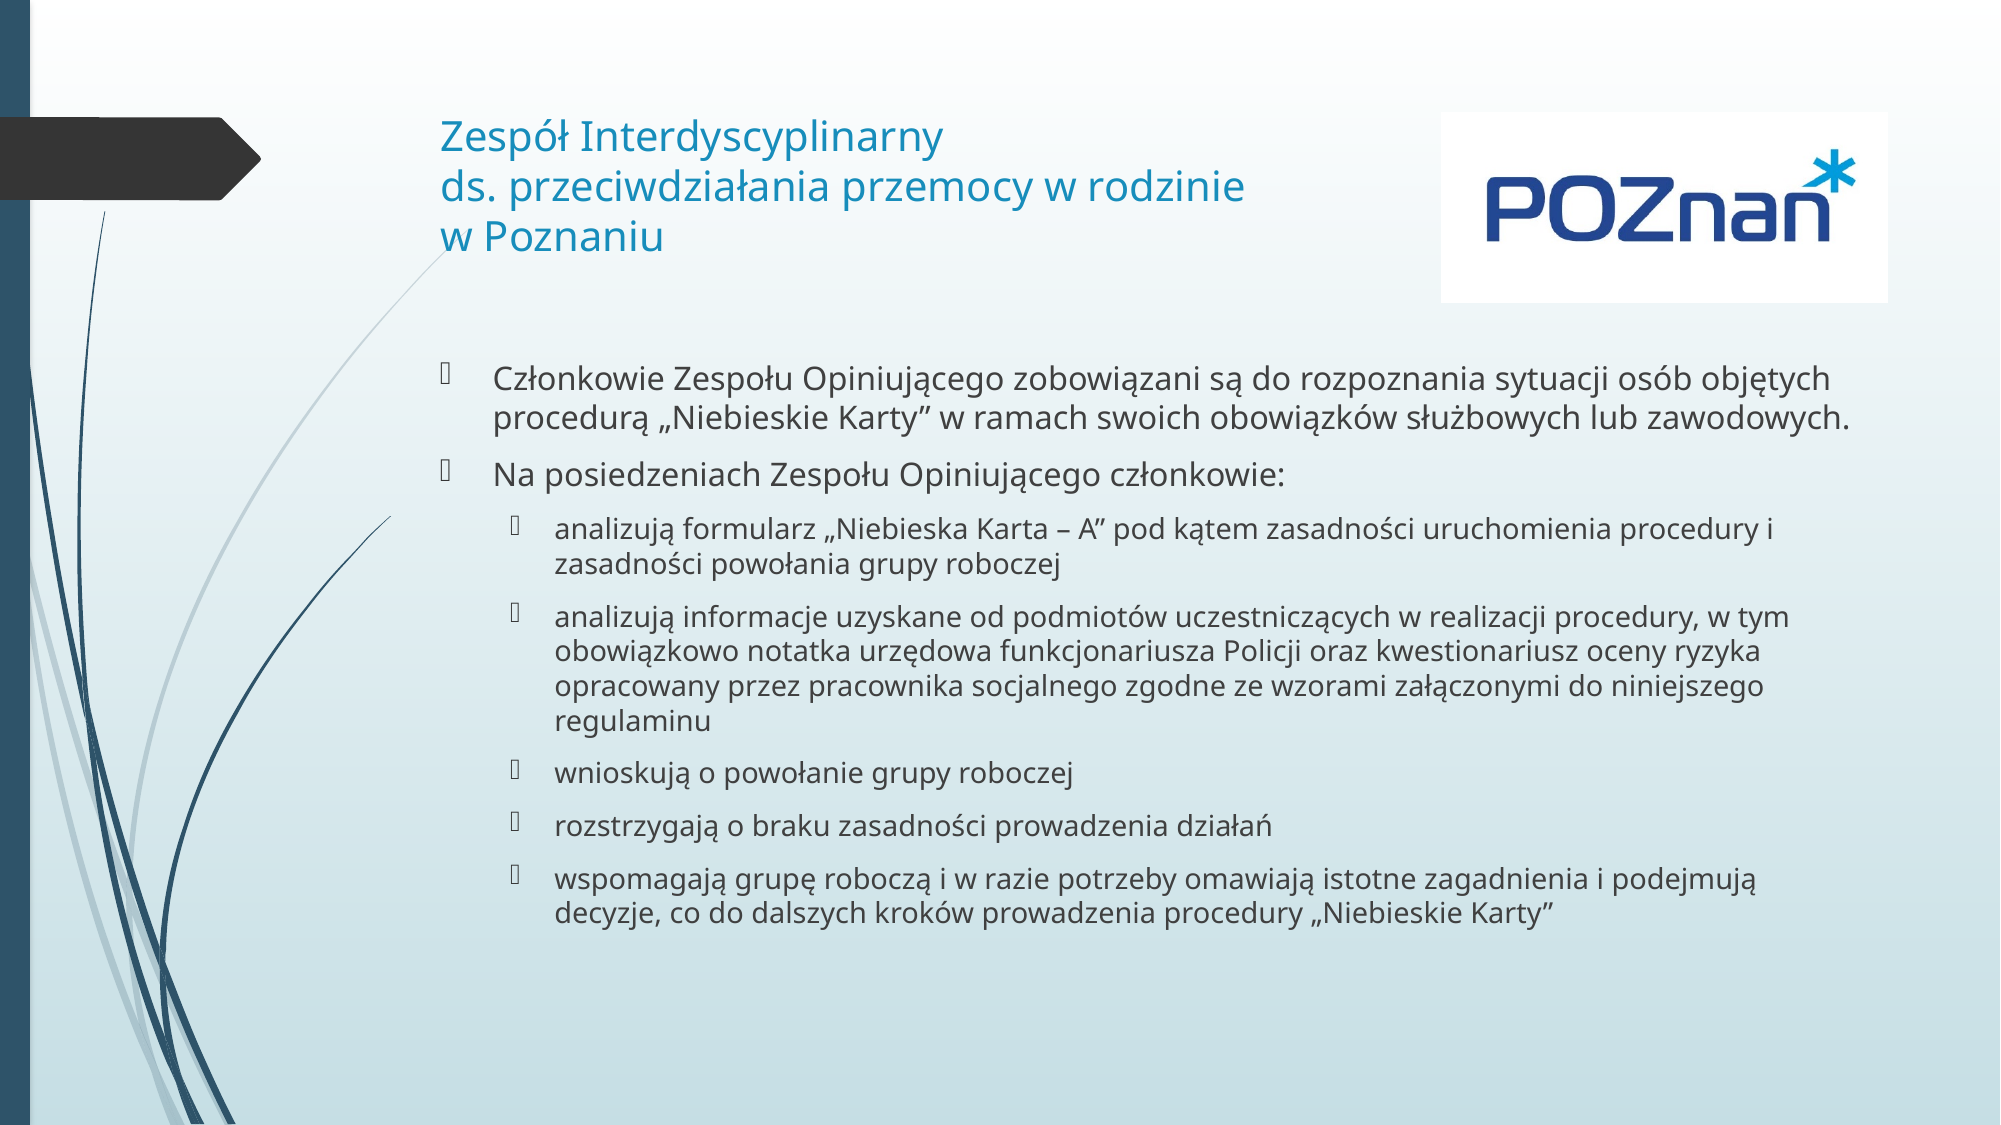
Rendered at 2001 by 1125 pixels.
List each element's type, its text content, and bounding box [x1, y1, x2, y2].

picture [1440, 112, 1888, 303]
list Członkowie Zespołu Opiniującego zobowiązani są do rozpoznania sytuacji osób objętych procedurą „Niebieskie Karty” w ramach swoich obowiązków służbowych lub zawodowych. Na posiedzeniach Zespołu Opiniującego członkowie: analizują formularz „Niebieska Karta – A” pod kątem zasadności uruchomienia procedury i zasadności powołania grupy roboczej analizują informacje uzyskane od podmiotów uczestniczących w realizacji procedury, w tym obowiązkowo notatka urzędowa funkcjonariusza Policji oraz kwestionariusz oceny ryzyka opracowany przez pracownika socjalnego zgodne ze wzorami załączonymi do niniejszego regulaminu wnioskują o powołanie grupy roboczej rozstrzygają o braku zasadności prowadzenia działań wspomagają grupę roboczą i w razie potrzeby omawiają istotne zagadnienia i podejmują decyzje, co do dalszych kroków prowadzenia procedury „Niebieskie Karty” [424, 350, 1888, 970]
title Zespół Interdyscyplinarny ds. przeciwdziałania przemocy w rodzinie w Poznaniu [425, 102, 1888, 313]
